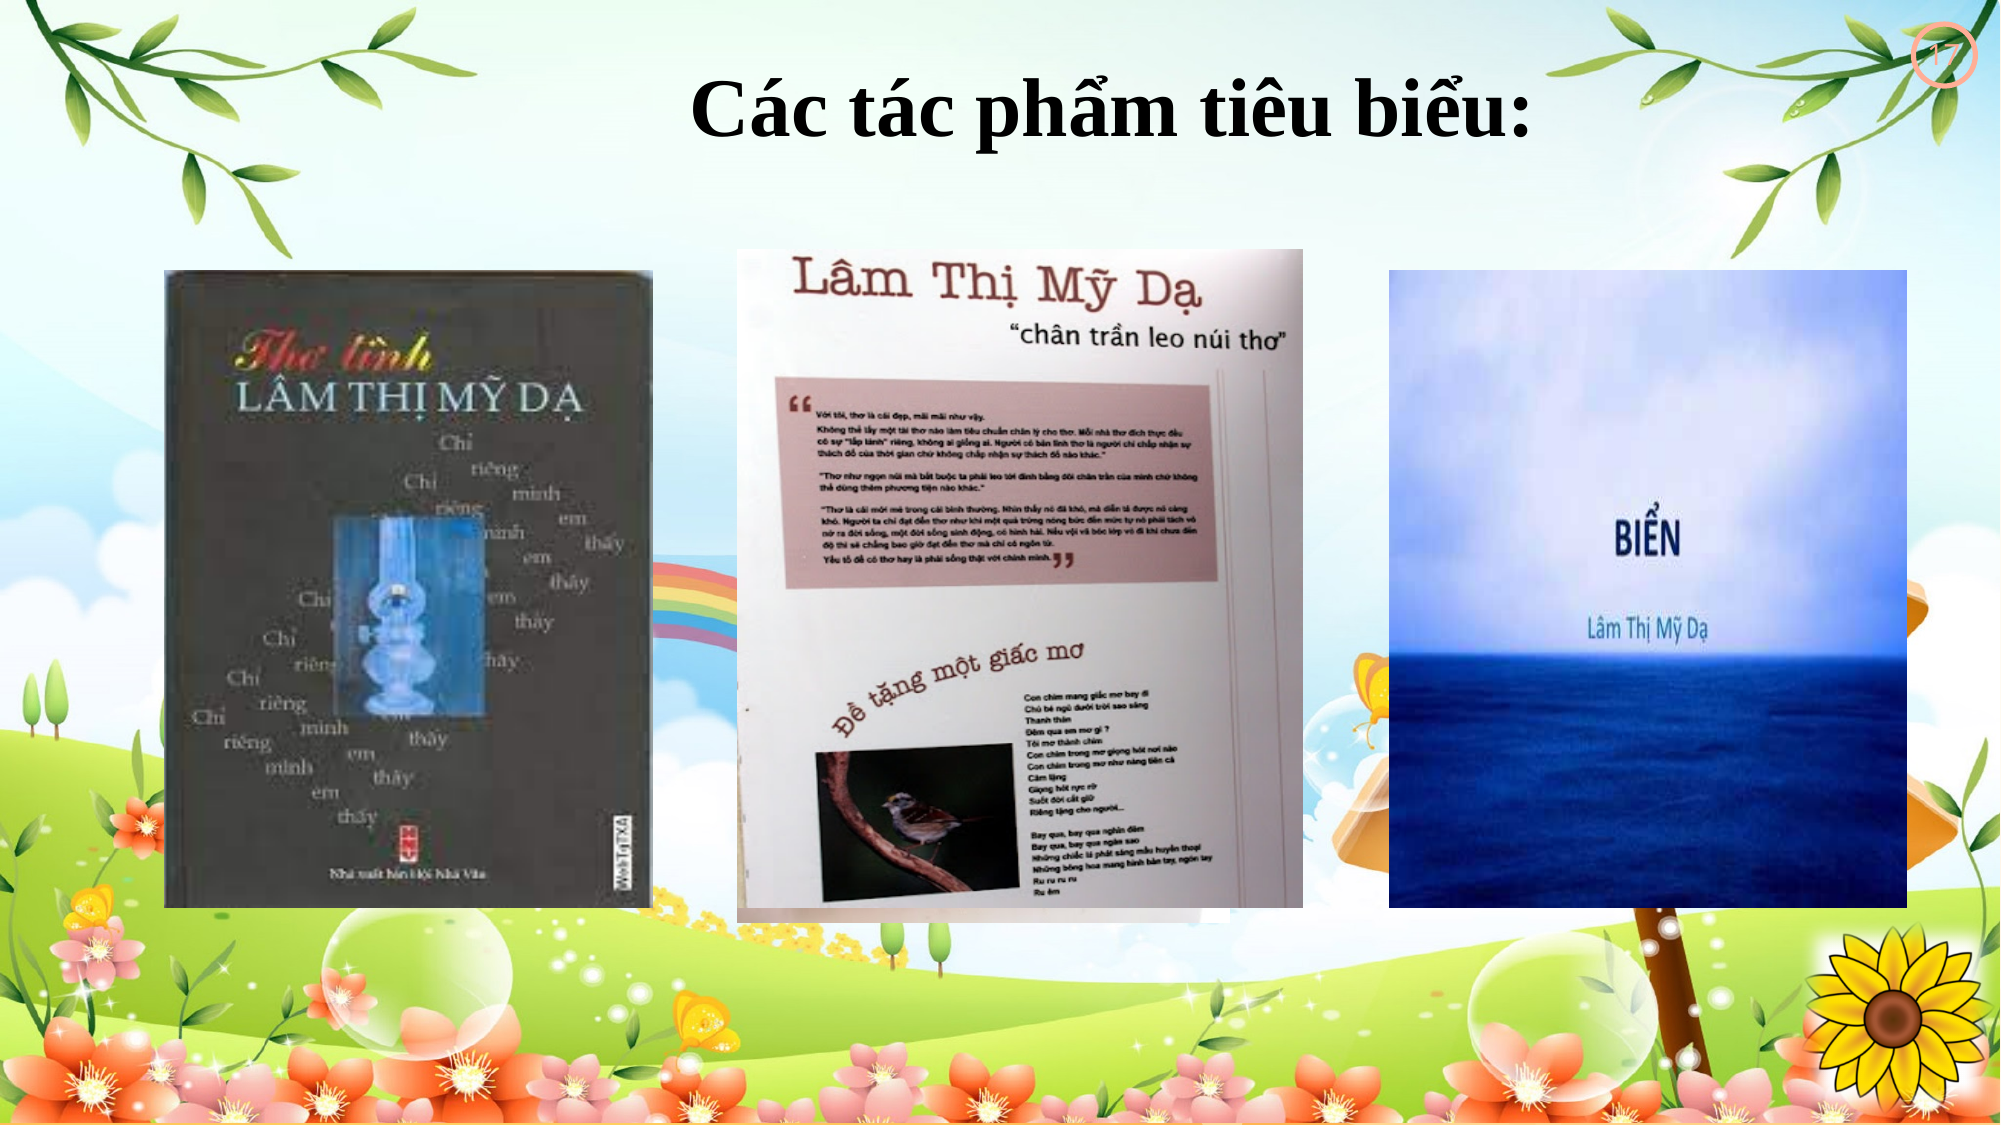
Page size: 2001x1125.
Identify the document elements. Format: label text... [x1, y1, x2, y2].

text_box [1906, 24, 1982, 87]
text_box Các tác phẩm tiêu biểu: [674, 45, 1551, 160]
picture [0, 0, 2001, 1125]
